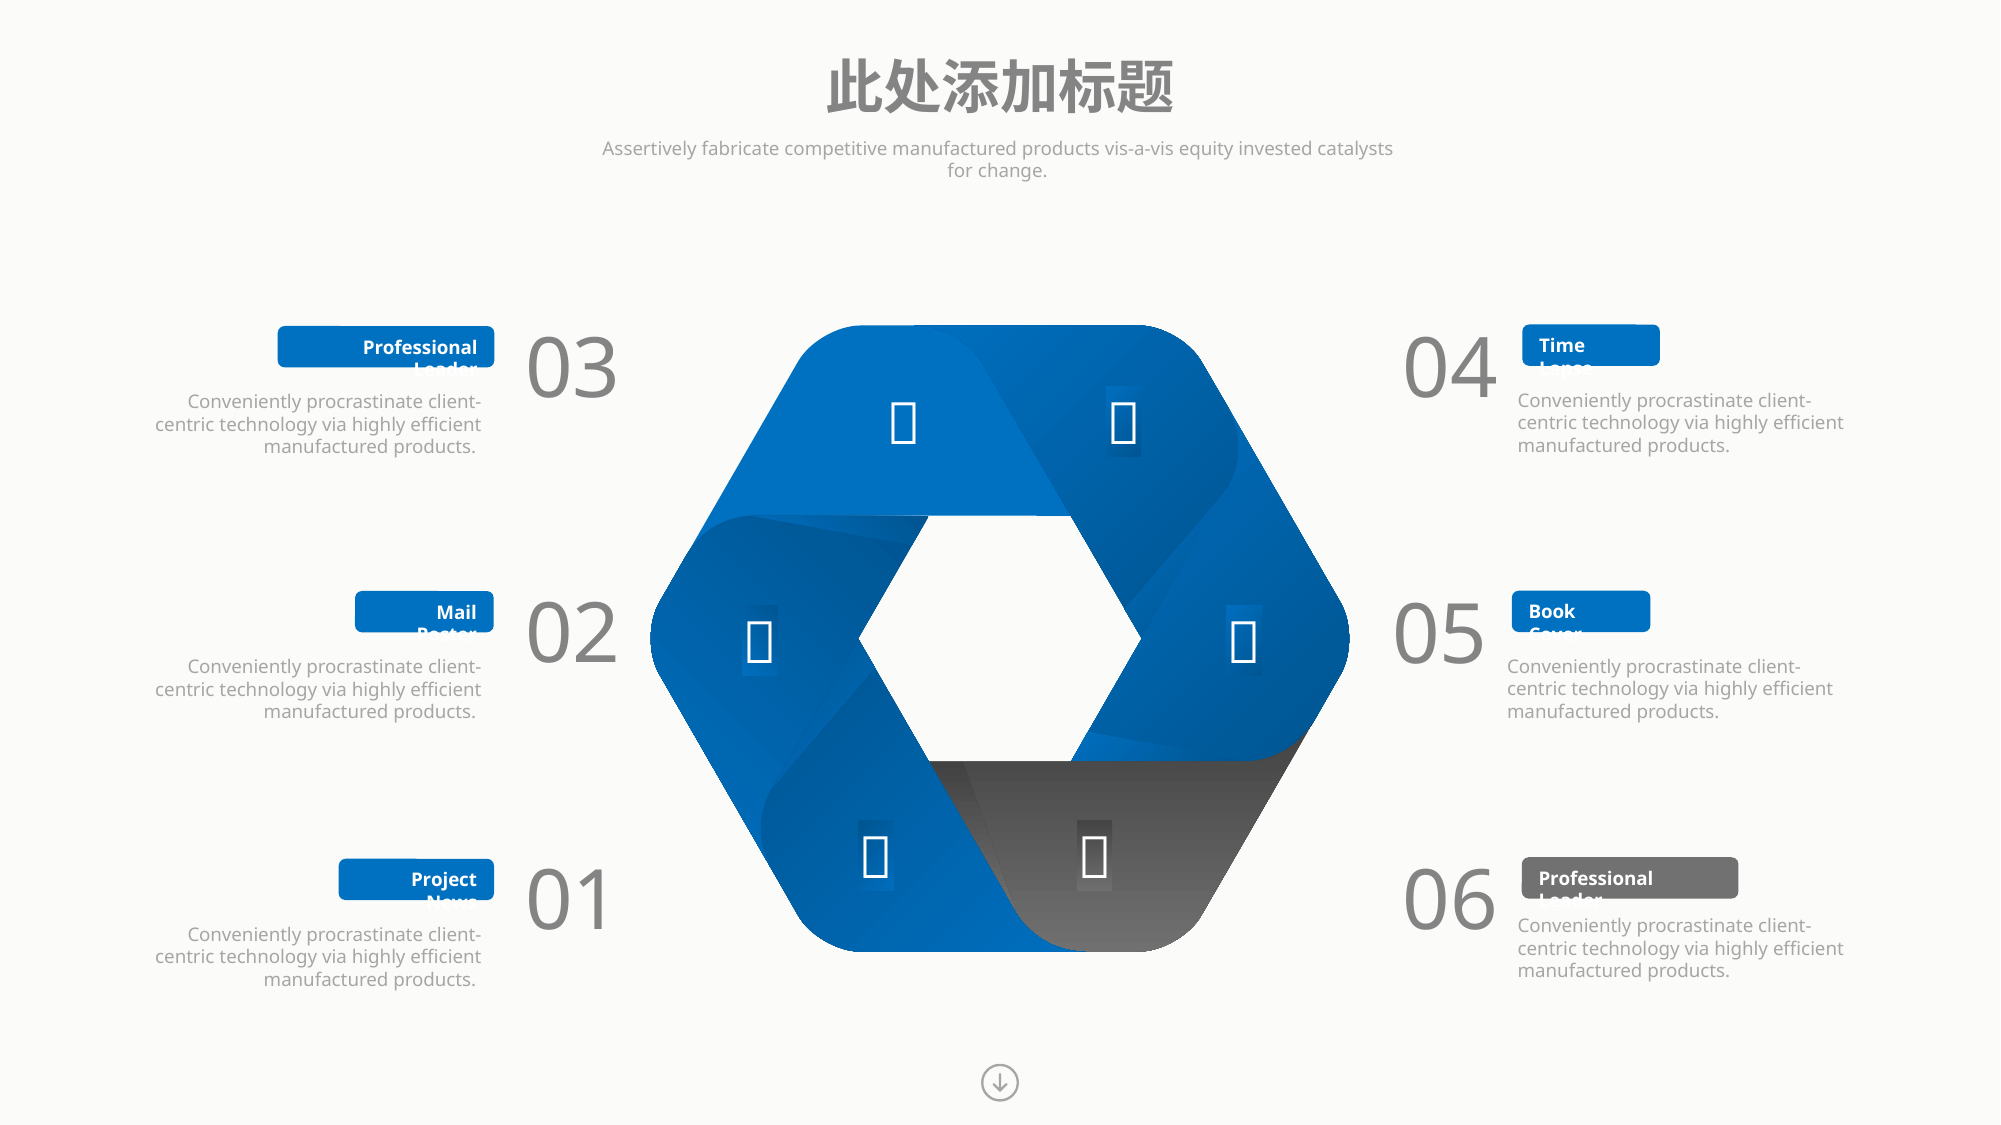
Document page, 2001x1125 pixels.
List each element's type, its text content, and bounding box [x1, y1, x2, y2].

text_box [1070, 407, 1352, 762]
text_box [914, 325, 1243, 638]
text_box 02 [510, 571, 636, 687]
text_box Assertively fabricate competitive manufactured products vis-a-vis equity invested catalysts for change. [587, 128, 1413, 189]
text_box Conveniently procrastinate client-centric technology via highly efficient manufactured products. [1492, 647, 1858, 730]
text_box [647, 515, 929, 869]
text_box 03 [510, 306, 636, 422]
text_box Professional Leader [1521, 857, 1739, 899]
text_box 05 [1377, 572, 1503, 688]
text_box Book Cover [1511, 590, 1651, 633]
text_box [1086, 720, 1314, 952]
text_box Conveniently procrastinate client-centric technology via highly efficient manufactured products. [1502, 906, 1868, 989]
text_box Project News [338, 858, 495, 901]
text_box 06 [1388, 839, 1513, 954]
text_box Conveniently procrastinate client-centric technology via highly efficient manufactured products. [130, 382, 496, 465]
text_box Conveniently procrastinate client-centric technology via highly efficient manufactured products. [130, 647, 496, 730]
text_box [756, 638, 1086, 952]
text_box 此处添加标题 [810, 43, 1190, 128]
text_box Mail Poster [354, 590, 494, 633]
text_box 04 [1388, 306, 1513, 422]
text_box Time Lapse [1522, 324, 1660, 366]
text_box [686, 325, 914, 515]
text_box [981, 1063, 1019, 1102]
text_box Conveniently procrastinate client-centric technology via highly efficient manufactured products. [1502, 380, 1868, 464]
text_box Professional Leader [277, 325, 495, 368]
text_box 01 [510, 839, 636, 954]
text_box Conveniently procrastinate client-centric technology via highly efficient manufactured products. [130, 915, 496, 998]
